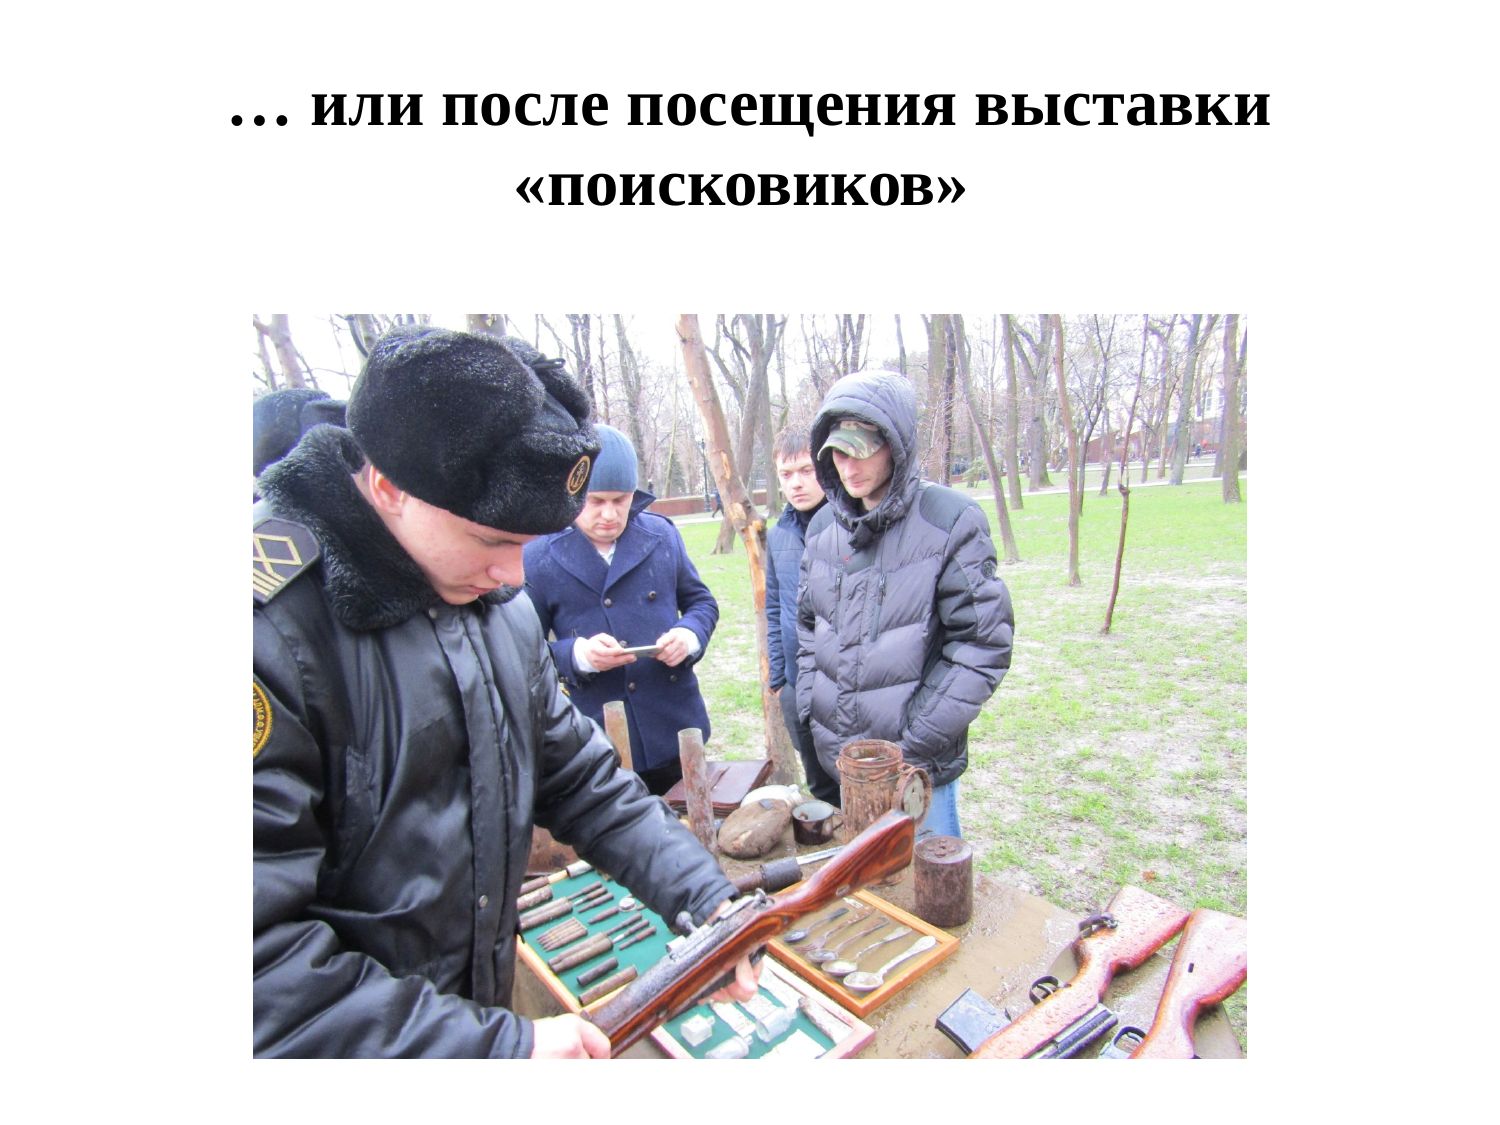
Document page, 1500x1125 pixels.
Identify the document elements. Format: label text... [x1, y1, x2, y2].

picture [253, 314, 1247, 1059]
title … или после посещения выставки «поисковиков» [75, 45, 1425, 233]
